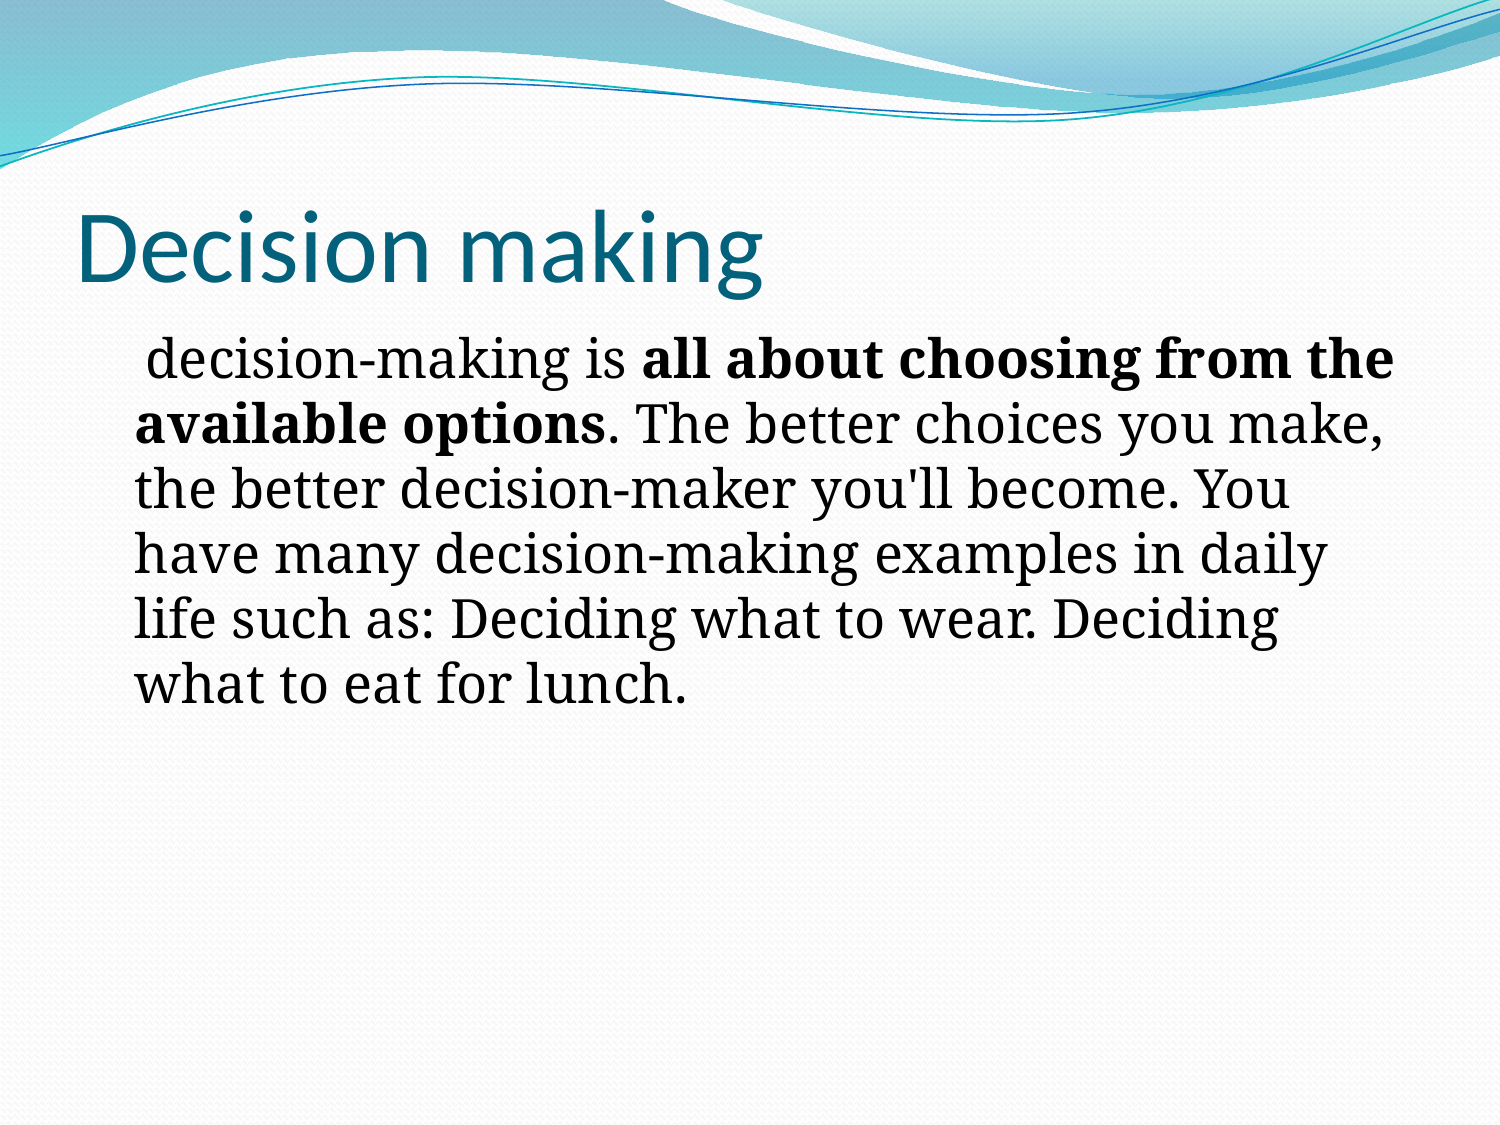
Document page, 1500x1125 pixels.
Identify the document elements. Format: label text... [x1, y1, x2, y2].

title Decision making [75, 115, 1425, 303]
list decision-making is all about choosing from the available options. The better choices you make, the better decision-maker you'll become. You have many decision-making examples in daily life such as: Deciding what to wear. Deciding what to eat for lunch. [75, 317, 1425, 1038]
